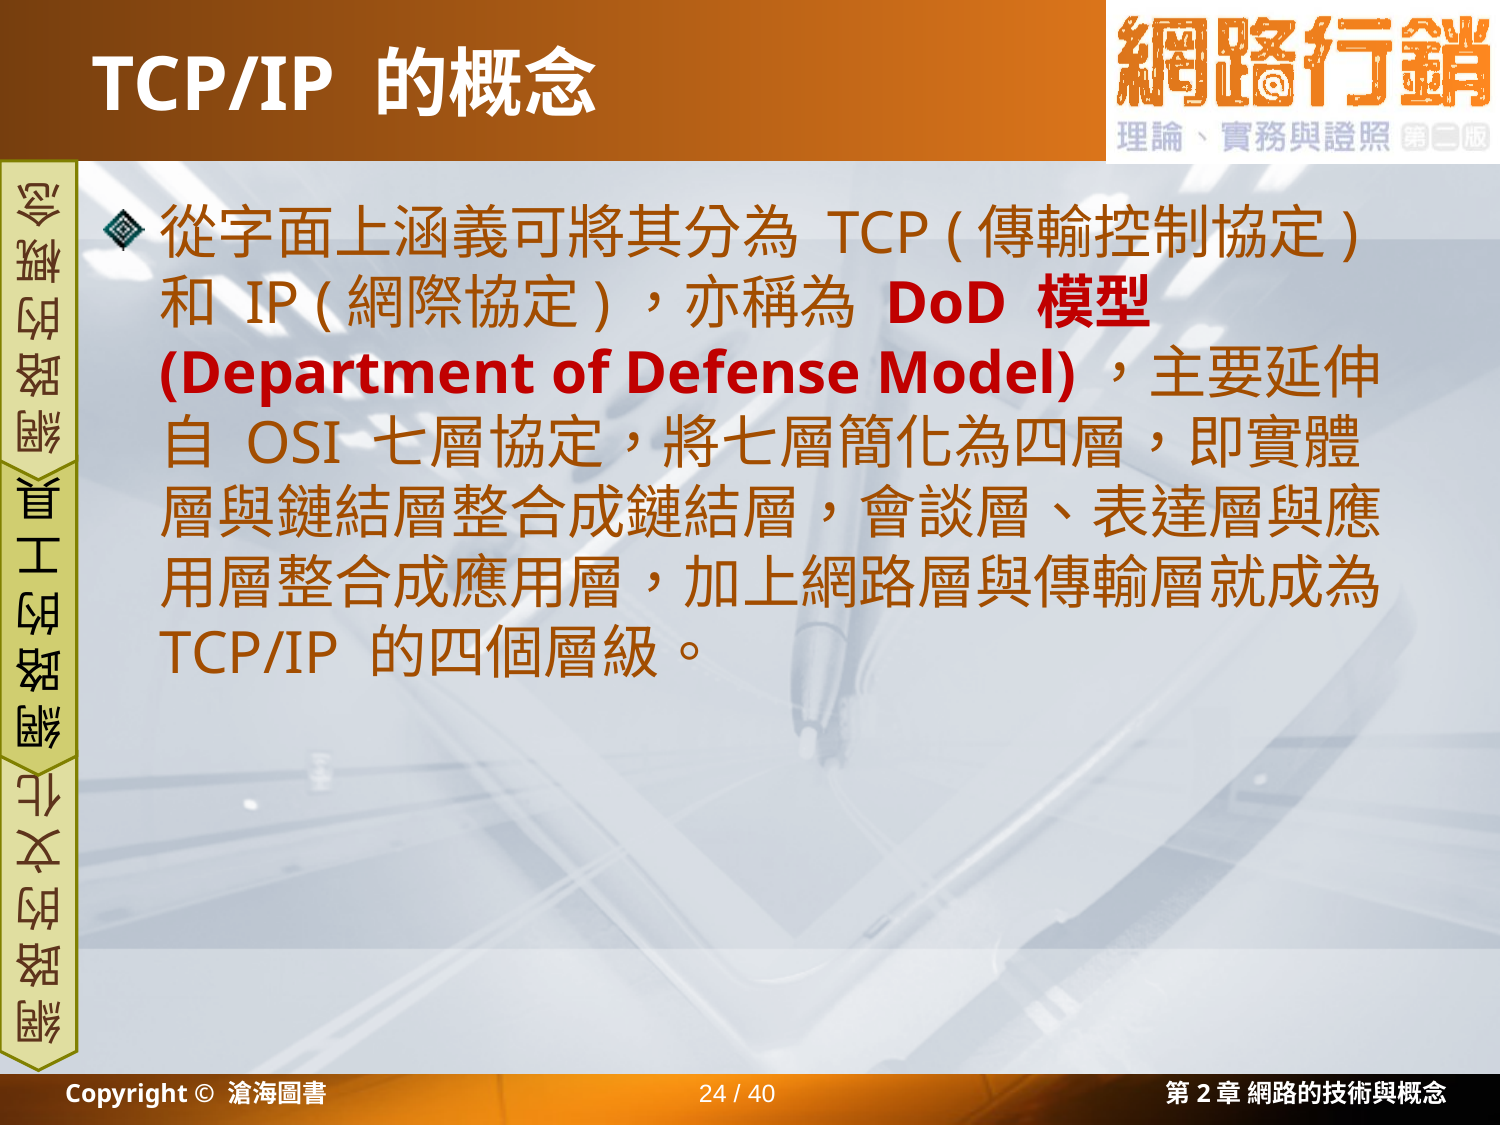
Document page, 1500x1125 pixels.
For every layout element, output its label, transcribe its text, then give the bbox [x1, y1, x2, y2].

title TCP/IP 的概念 [76, 0, 1176, 162]
picture [103, 209, 145, 251]
text_box 網路的文化 [0, 757, 77, 1071]
picture [1106, 0, 1500, 164]
picture [0, 1074, 1500, 1125]
text_box 網路的工具 [0, 461, 77, 776]
text_box 網路的概念 [0, 160, 77, 480]
slide_number Copyright © 滄海圖書 [49, 1070, 501, 1119]
slide_number 24 / 40 [562, 1070, 913, 1114]
list 從字面上涵義可將其分為 TCP (傳輸控制協定) 和 IP (網際協定)，亦稱為 DoD 模型 (Department of Defense Model)，主要延伸自 OSI 七層協定，將七層簡化為四層，即實體層與鏈結層整合成鏈結層，會談層、表達層與應用層整合成應用層，加上網路層與傳輸層就成為 TCP/IP 的四個層級。 [88, 187, 1426, 1051]
footer 第2章 網路的技術與概念 [1012, 1070, 1463, 1114]
